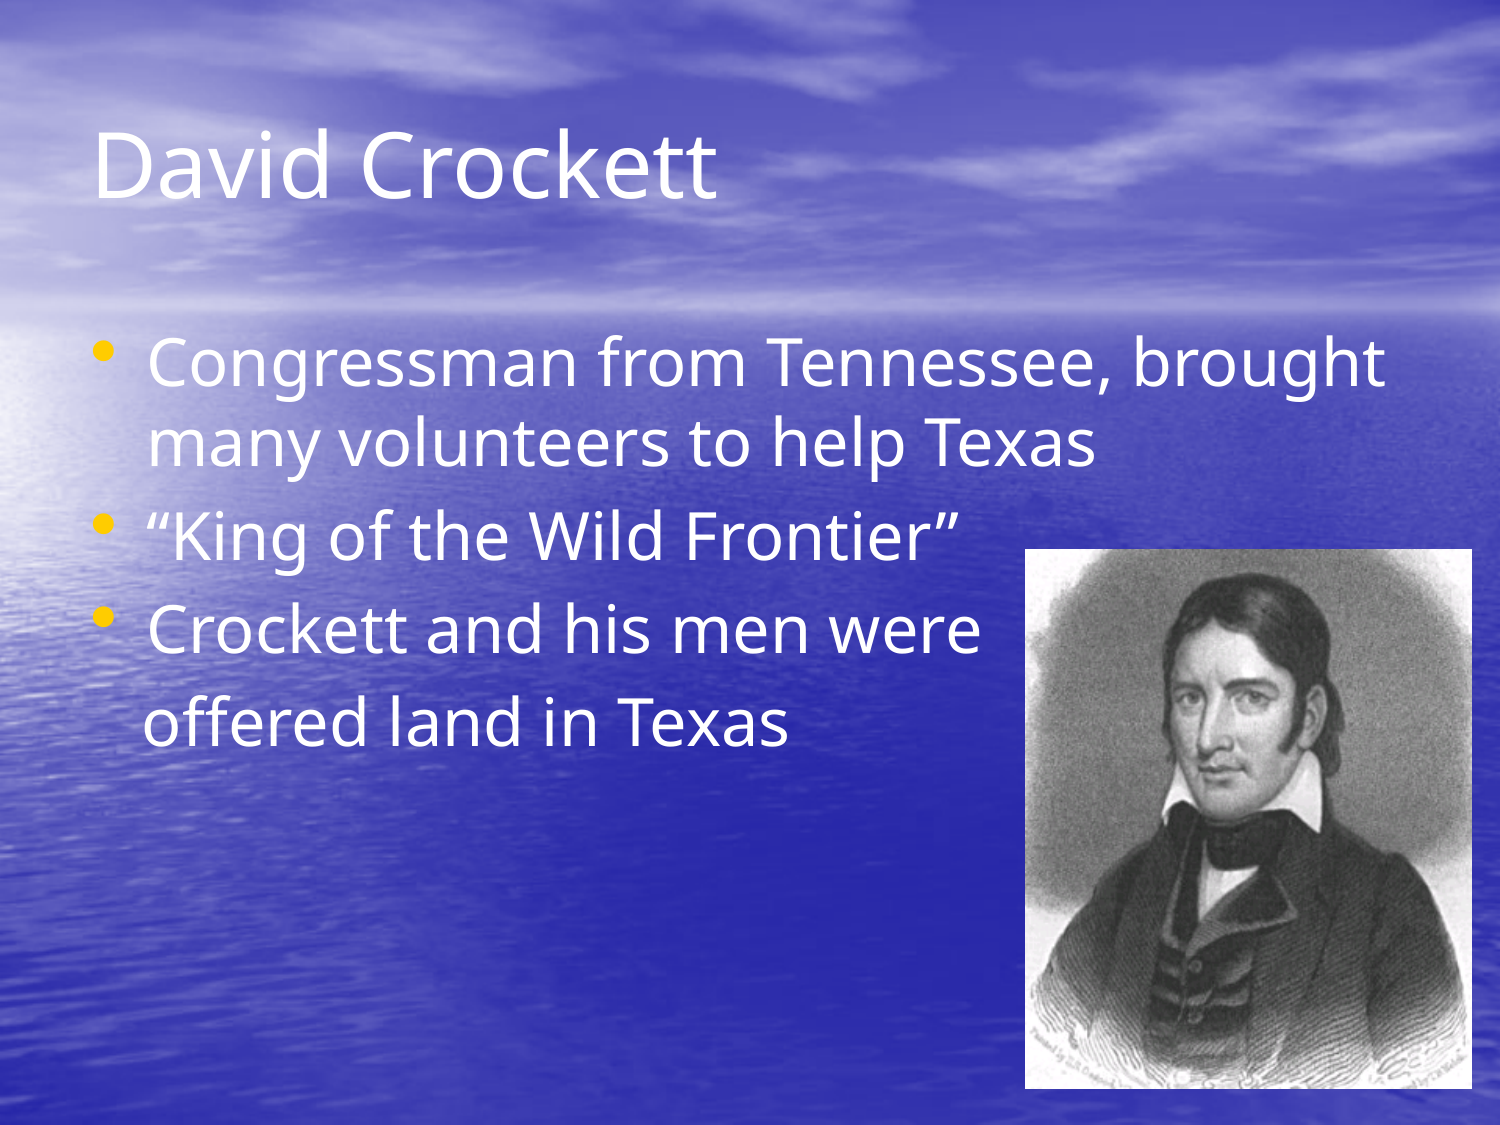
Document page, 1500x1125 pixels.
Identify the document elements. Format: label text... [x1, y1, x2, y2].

title David Crockett [74, 47, 1426, 276]
picture [1024, 549, 1473, 1090]
list Congressman from Tennessee, brought many volunteers to help Texas “King of the Wild Frontier” Crockett and his men were offered land in Texas [74, 312, 1426, 988]
